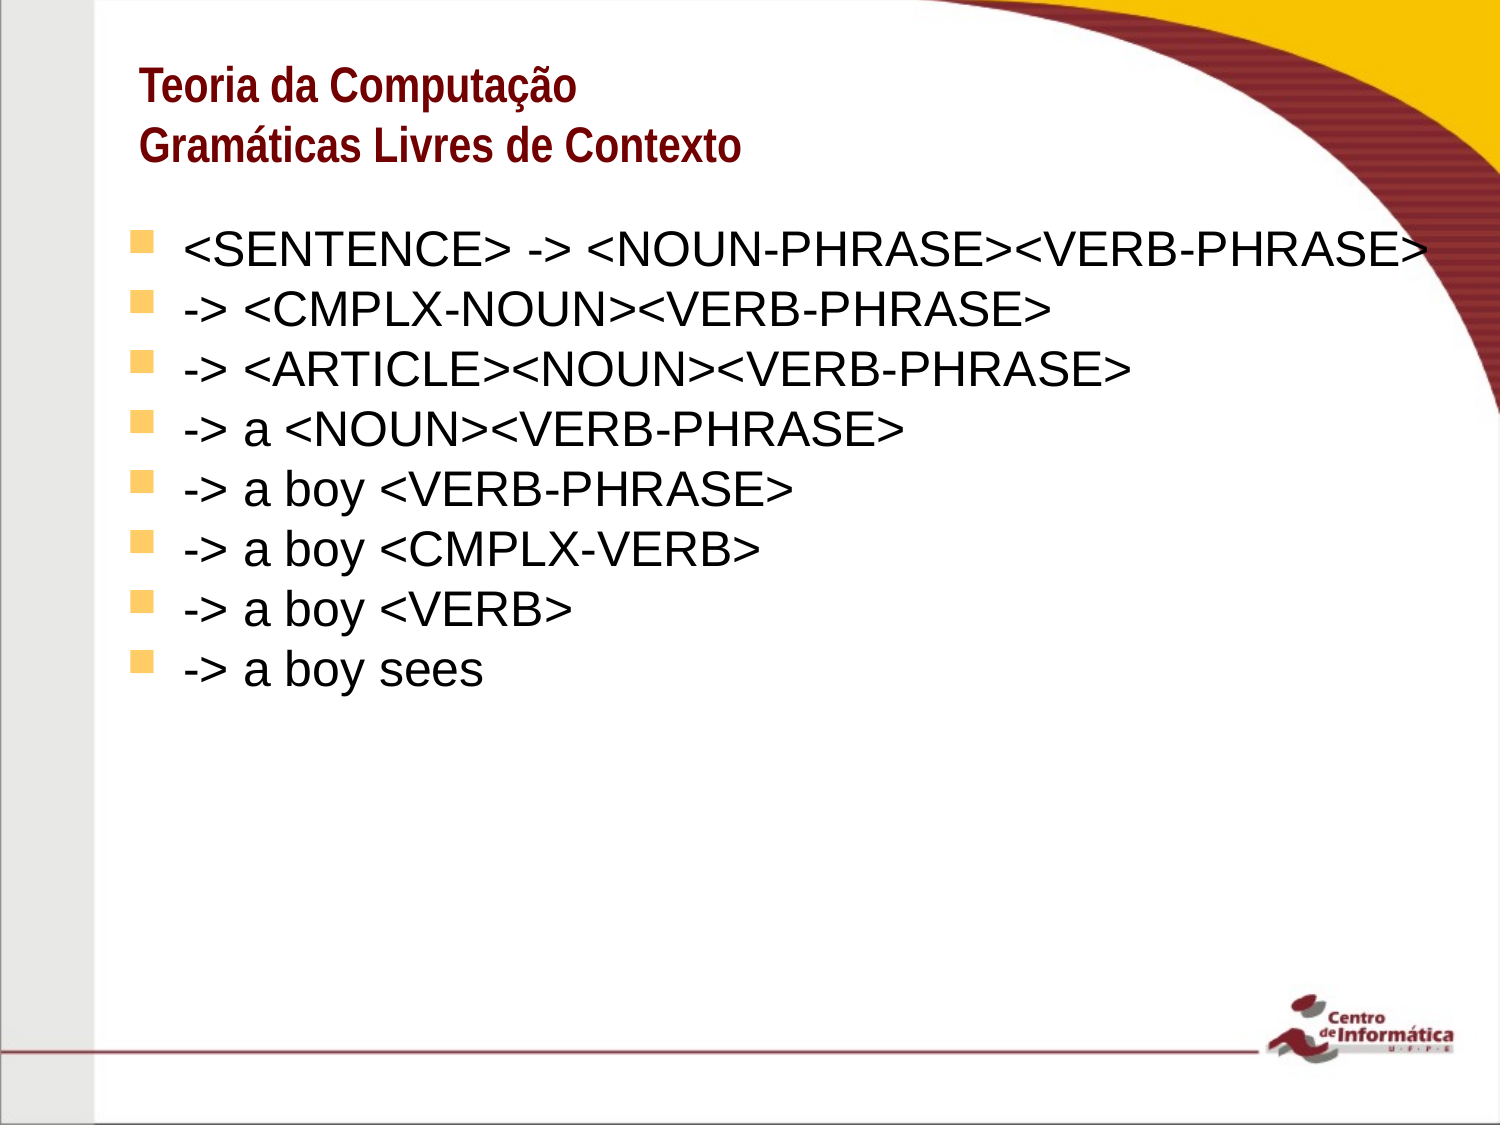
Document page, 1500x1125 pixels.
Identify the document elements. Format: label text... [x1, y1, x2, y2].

text_box Teoria da Computação Gramáticas Livres de Contexto [123, 19, 1319, 148]
text_box <SENTENCE> -> <NOUN-PHRASE><VERB-PHRASE> -> <CMPLX-NOUN><VERB-PHRASE> -> <ARTICLE><NOUN><VERB-PHRASE> -> a <NOUN><VERB-PHRASE> -> a boy <VERB-PHRASE> -> a boy <CMPLX-VERB> -> a boy <VERB> -> a boy sees [112, 148, 1500, 964]
picture [0, 0, 1500, 1125]
